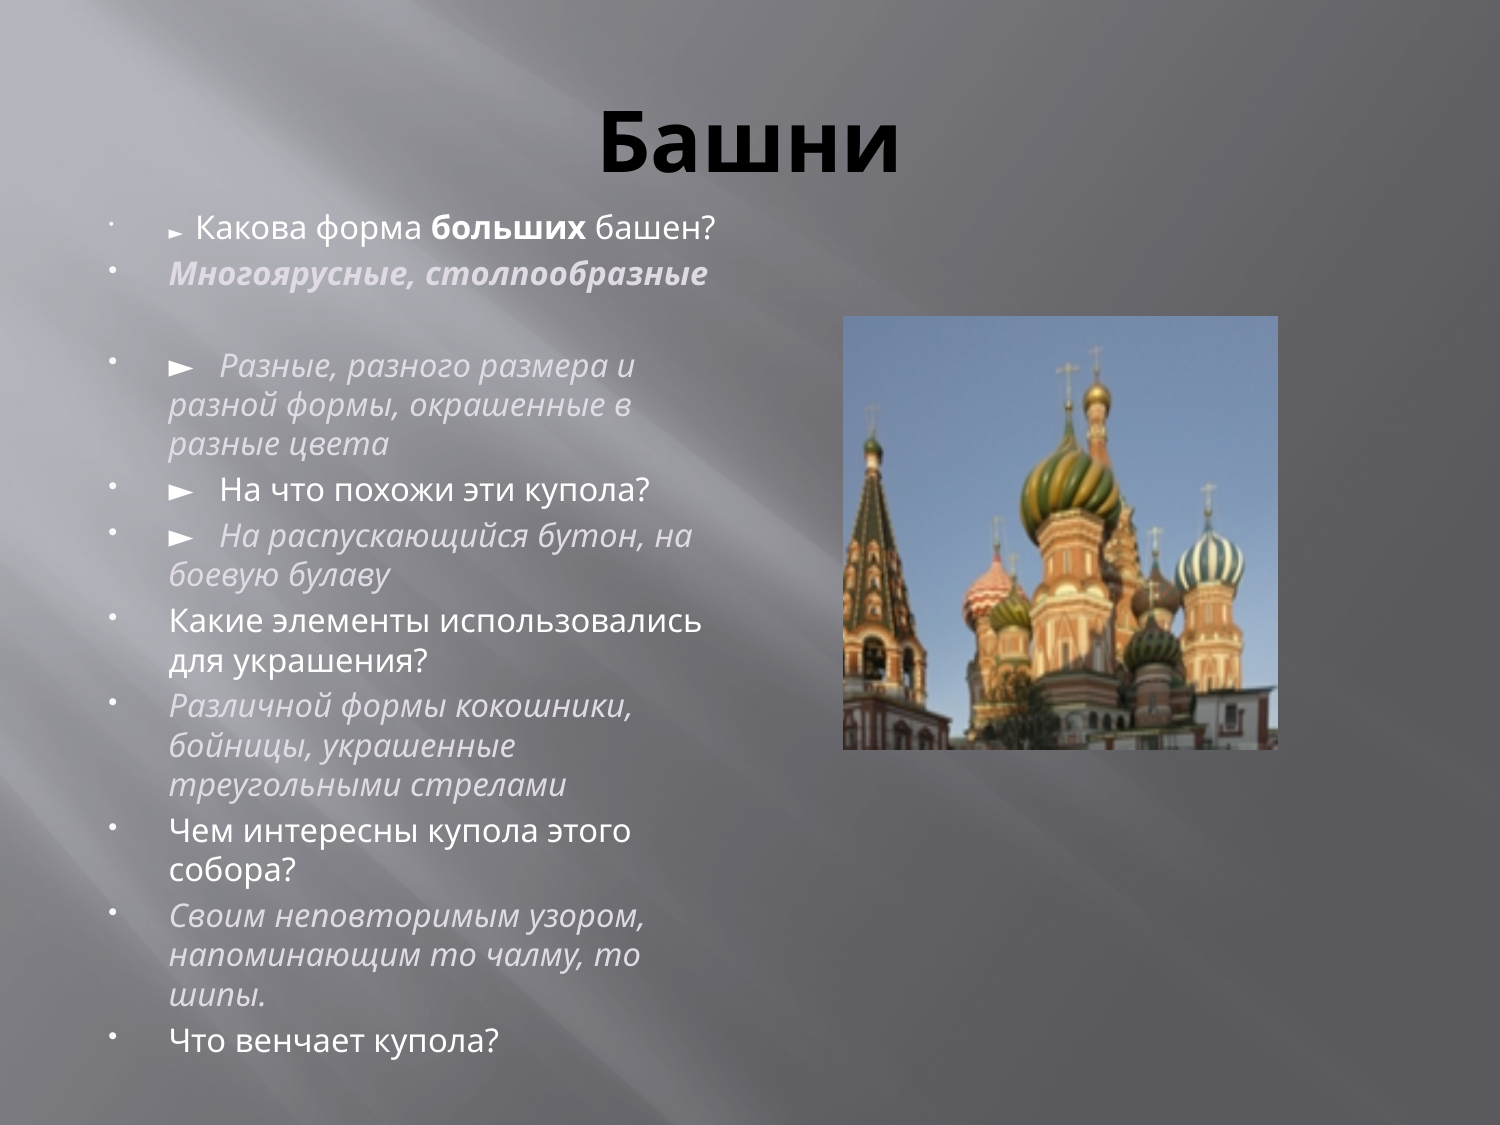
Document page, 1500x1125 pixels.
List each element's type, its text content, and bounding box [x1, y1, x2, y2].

picture [843, 316, 1278, 751]
list ► Какова форма больших башен? Многоярусные, столпообразные ► Разные, разного размера и разной формы, окрашенные в разные цвета ► На что похожи эти купола? ► На распускающийся бутон, на боевую булаву Какие элементы использовались для украшения? Различной формы кокошники, бойницы, украшенные треугольными стрелами Чем интересны купола этого собора? Своим неповторимым узором, напоминающим то чалму, то шипы. Что венчает купола? [75, 199, 738, 1067]
title Башни [75, 45, 1425, 233]
